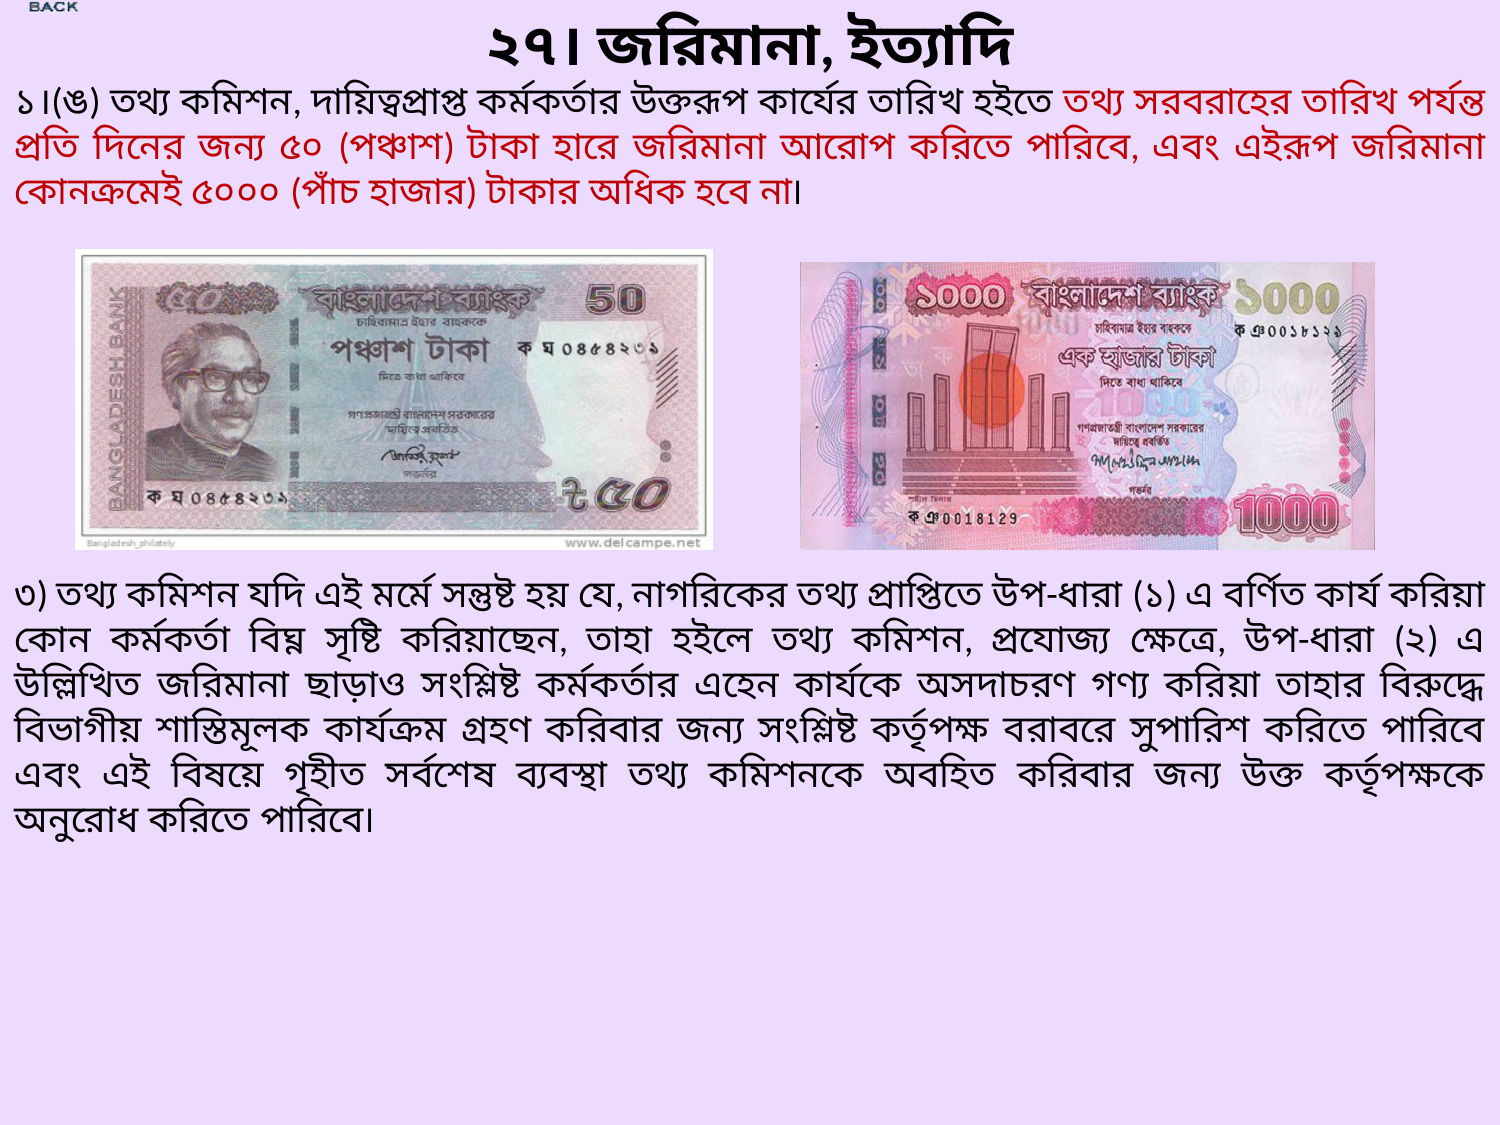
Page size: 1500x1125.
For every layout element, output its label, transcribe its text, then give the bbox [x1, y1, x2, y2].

picture [74, 249, 713, 551]
picture [20, 0, 84, 19]
text_box ২৭। জরিমানা, ইত্যাদি ১।(ঙ) তথ্য কমিশন, দায়িত্বপ্রাপ্ত কর্মকর্তার উক্তরূপ কার্যের তারিখ হইতে তথ্য সরবরাহের তারিখ পর্যন্ত প্রতি দিনের জন্য ৫০ (পঞ্চাশ) টাকা হারে জরিমানা আরোপ করিতে পারিবে, এবং এইরূপ জরিমানা কোনক্রমেই ৫০০০ (পাঁচ হাজার) টাকার অধিক হবে না৷ [0, 0, 1500, 220]
text_box ৩) তথ্য কমিশন যদি এই মর্মে সন্তুষ্ট হয় যে, নাগরিকের তথ্য প্রাপ্তিতে উপ-ধারা (১) এ বর্ণিত কার্য করিয়া কোন কর্মকর্তা বিঘ্ন সৃষ্টি করিয়াছেন, তাহা হইলে তথ্য কমিশন, প্রযোজ্য ক্ষেত্রে, উপ-ধারা (২) এ উল্লিখিত জরিমানা ছাড়াও সংশ্লিষ্ট কর্মকর্তার এহেন কার্যকে অসদাচরণ গণ্য করিয়া তাহার বিরুদ্ধে বিভাগীয় শাস্তিমূলক কার্যক্রম গ্রহণ করিবার জন্য সংশ্লিষ্ট কর্তৃপক্ষ বরাবরে সুপারিশ করিতে পারিবে এবং এই বিষয়ে গৃহীত সর্বশেষ ব্যবস্থা তথ্য কমিশনকে অবহিত করিবার জন্য উক্ত কর্তৃপক্ষকে অনুরোধ করিতে পারিবে৷ [0, 562, 1500, 893]
picture [799, 262, 1376, 551]
